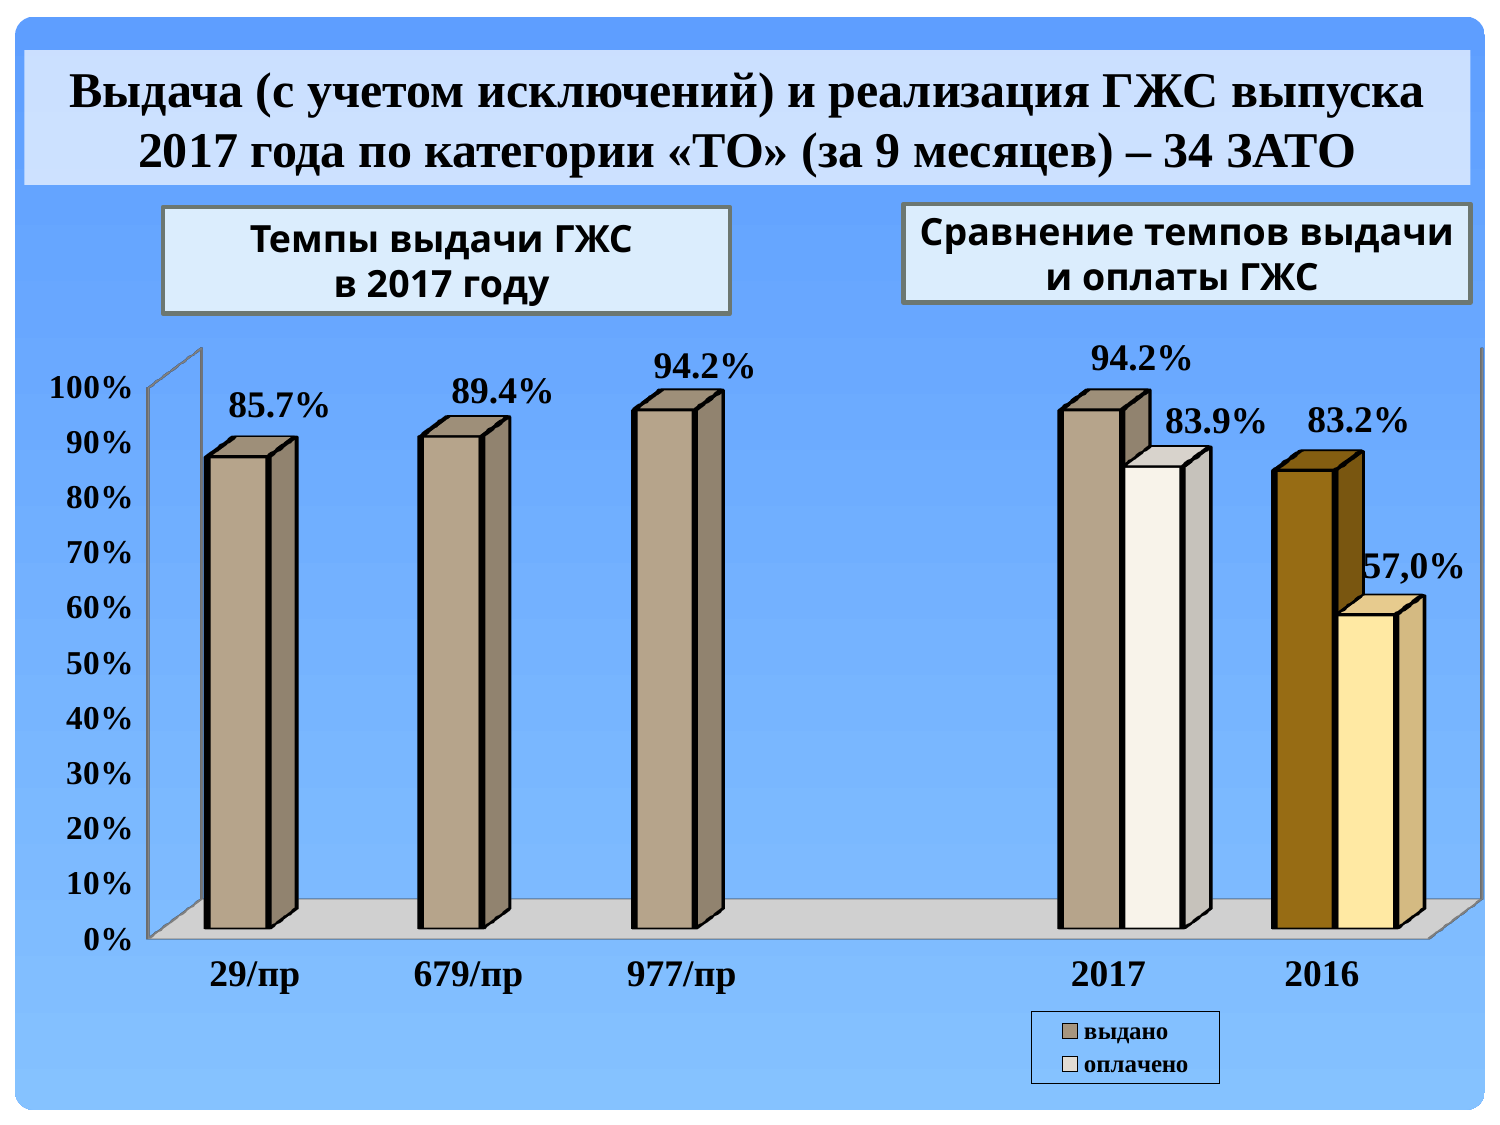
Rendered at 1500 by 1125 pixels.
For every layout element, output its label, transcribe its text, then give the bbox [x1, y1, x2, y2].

text_box Выдача (с учетом исключений) и реализация ГЖС выпуска 2017 года по категории «ТО» (за 9 месяцев) – 34 ЗАТО [24, 50, 1471, 136]
chart [0, 136, 1500, 1107]
